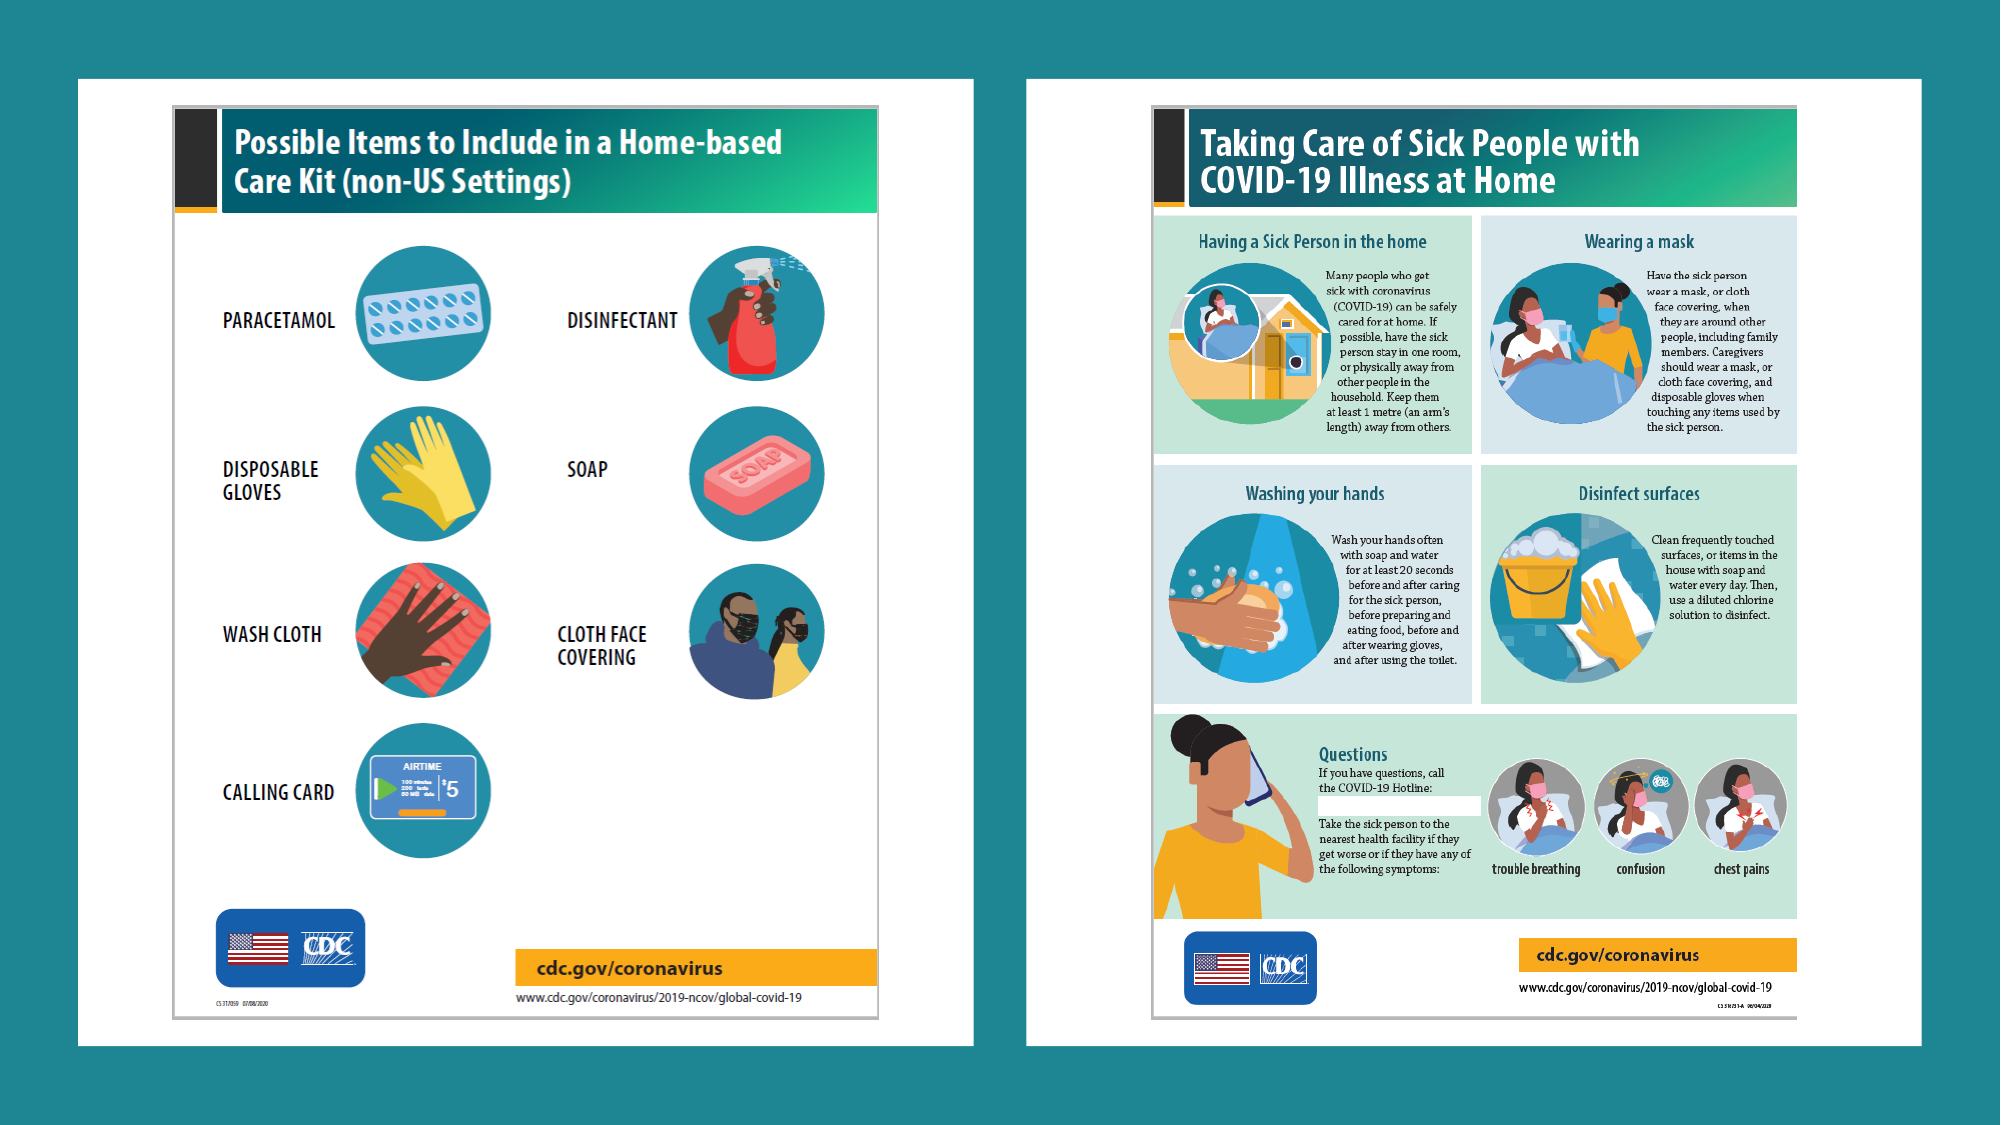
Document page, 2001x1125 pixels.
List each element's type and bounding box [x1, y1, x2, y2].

picture [1151, 105, 1797, 1020]
picture [172, 105, 879, 1020]
text_box [1025, 78, 1923, 1047]
text_box [77, 78, 975, 1047]
text_box [0, 0, 2000, 1125]
